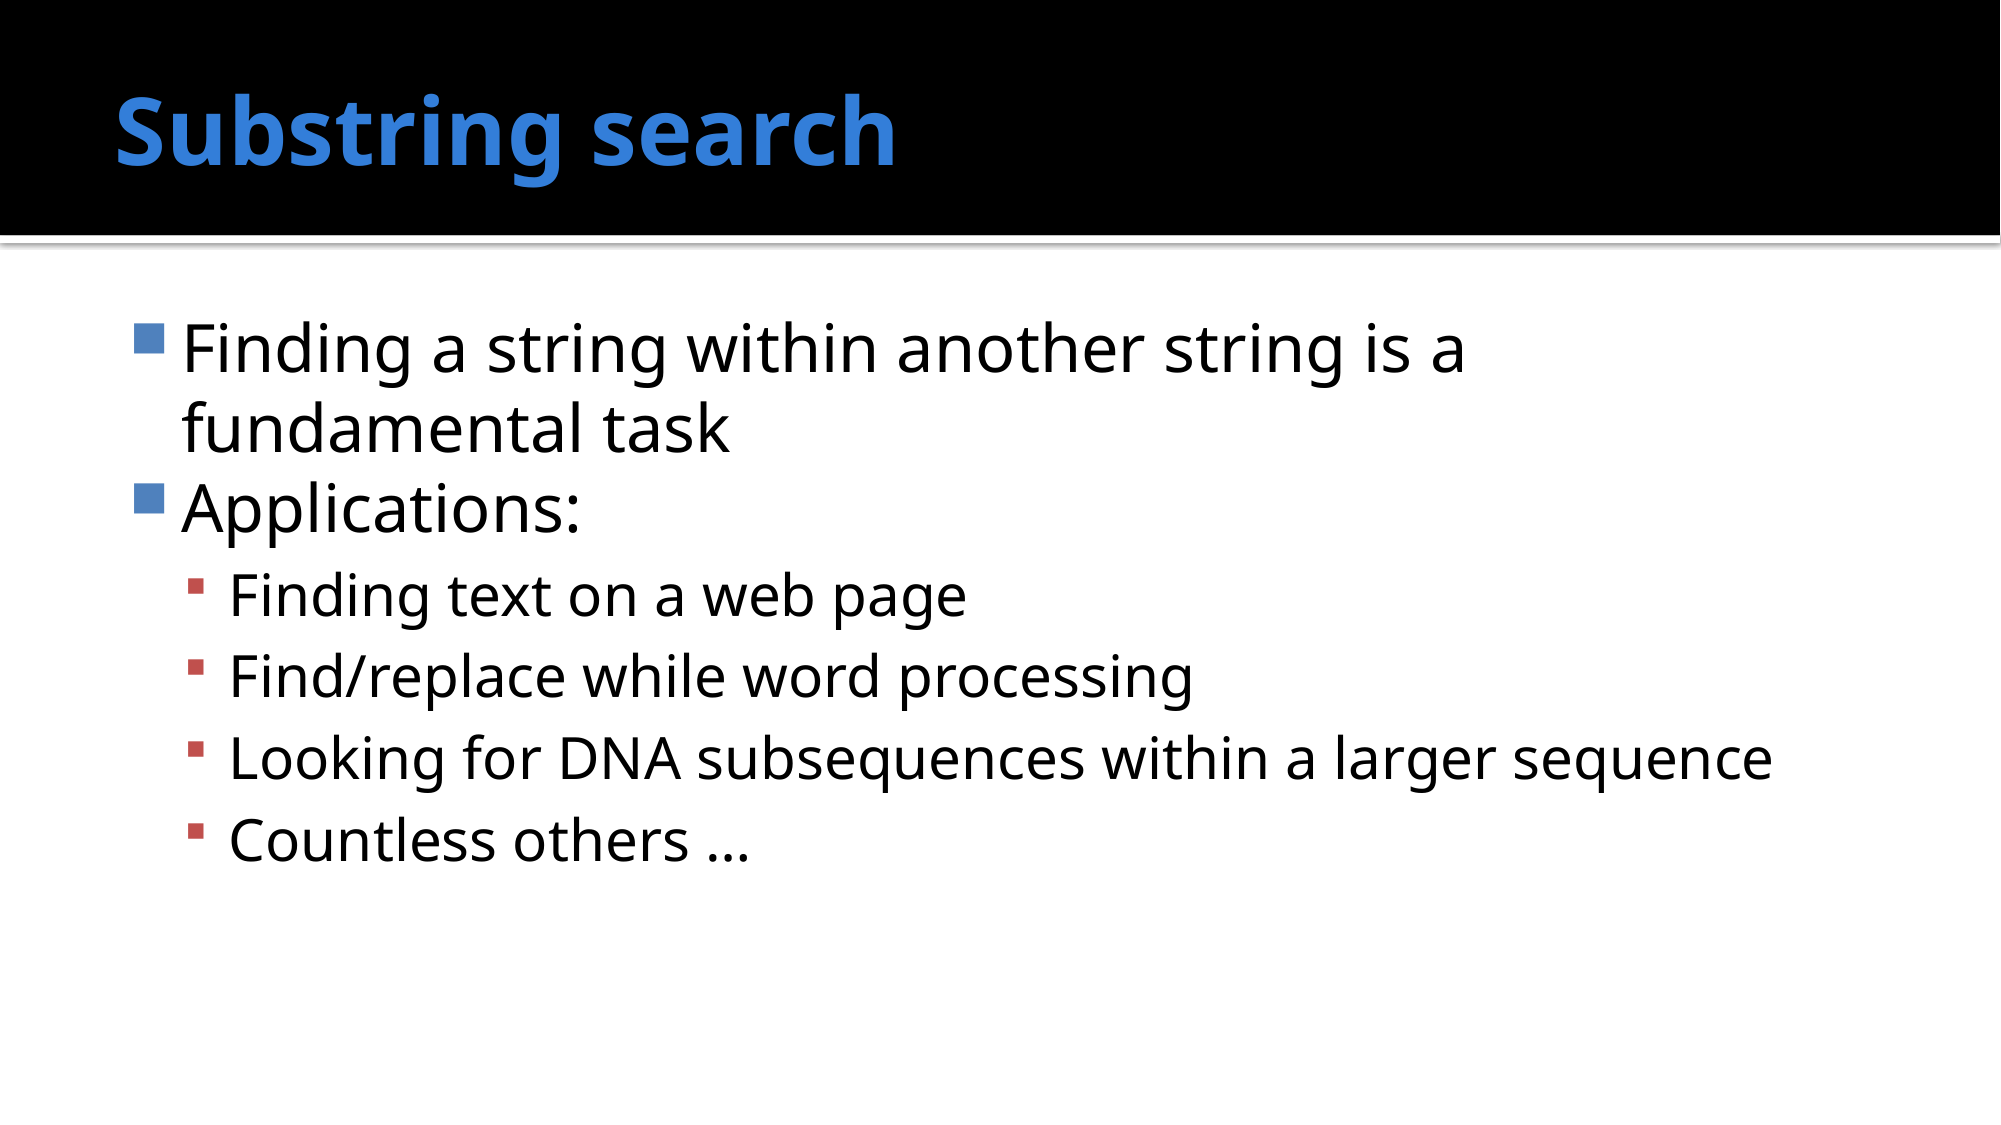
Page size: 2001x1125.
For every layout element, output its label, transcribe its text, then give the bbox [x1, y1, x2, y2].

list Finding a string within another string is a fundamental task Applications: Finding text on a web page Find/replace while word processing Looking for DNA subsequences within a larger sequence Countless others … [99, 291, 1900, 1050]
title Substring search [99, 25, 1900, 231]
